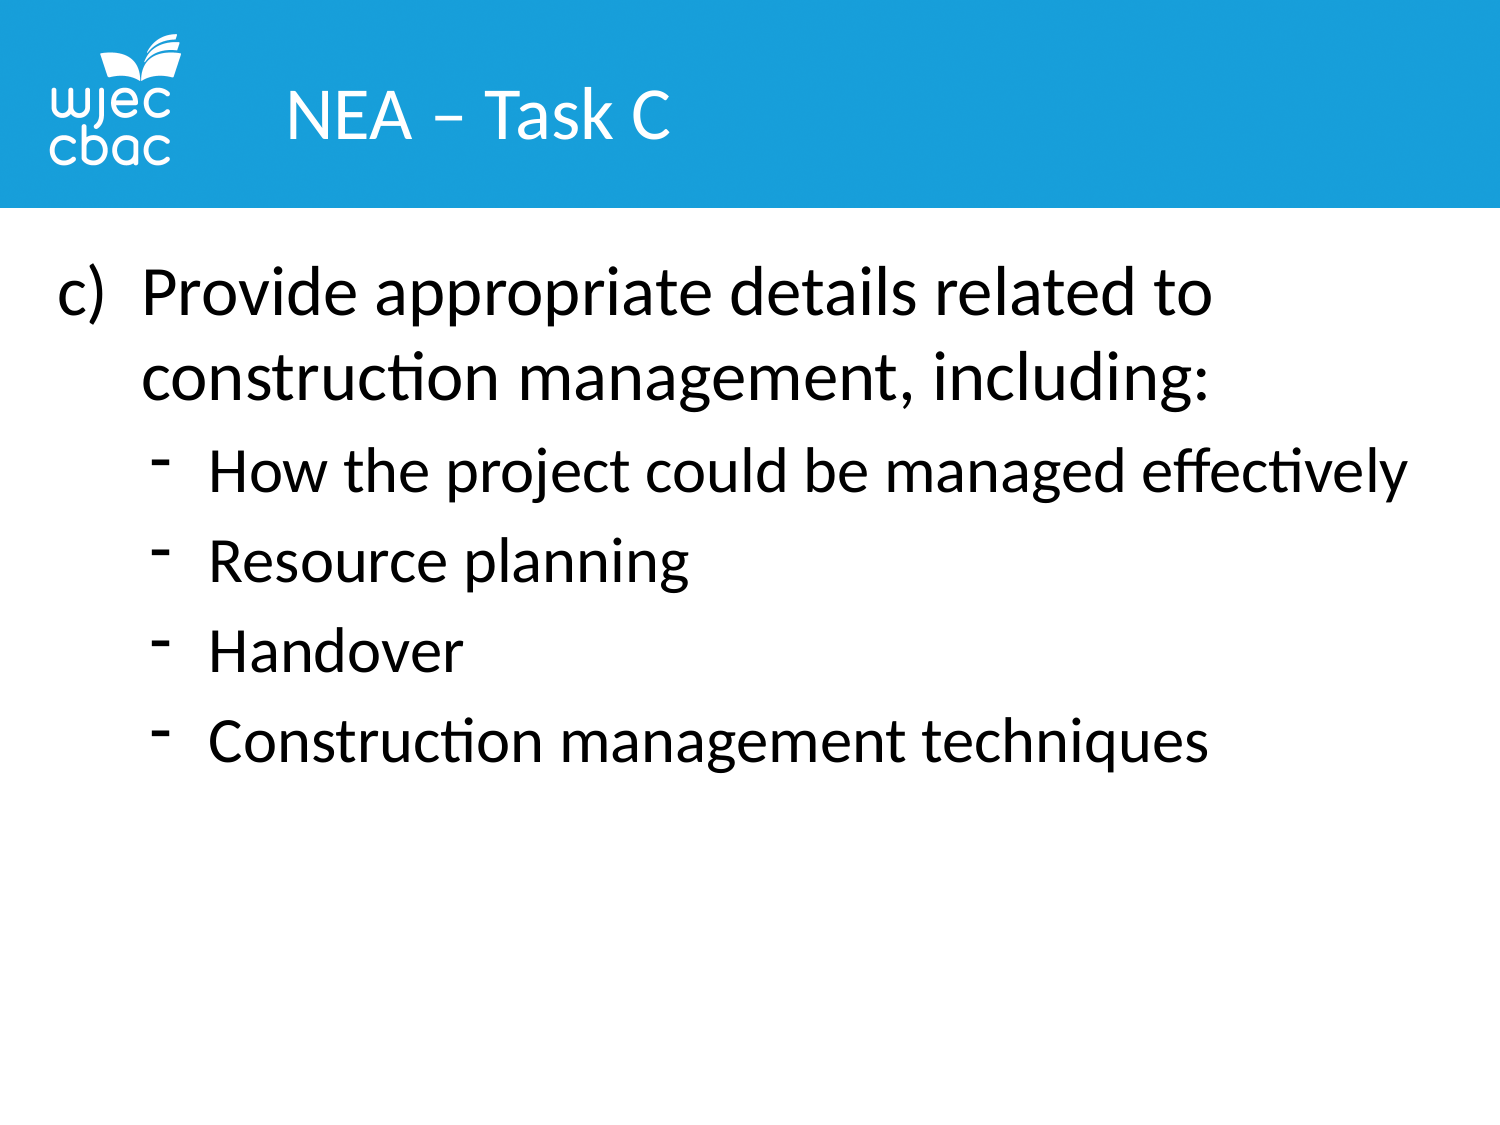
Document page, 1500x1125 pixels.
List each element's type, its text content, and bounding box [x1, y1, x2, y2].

text_box NEA – Task C [260, 56, 1500, 162]
text_box [229, 66, 1393, 199]
picture [0, 0, 1500, 208]
list Provide appropriate details related to construction management, including: How the project could be managed effectively Resource planning Handover Construction management techniques [32, 237, 1476, 880]
